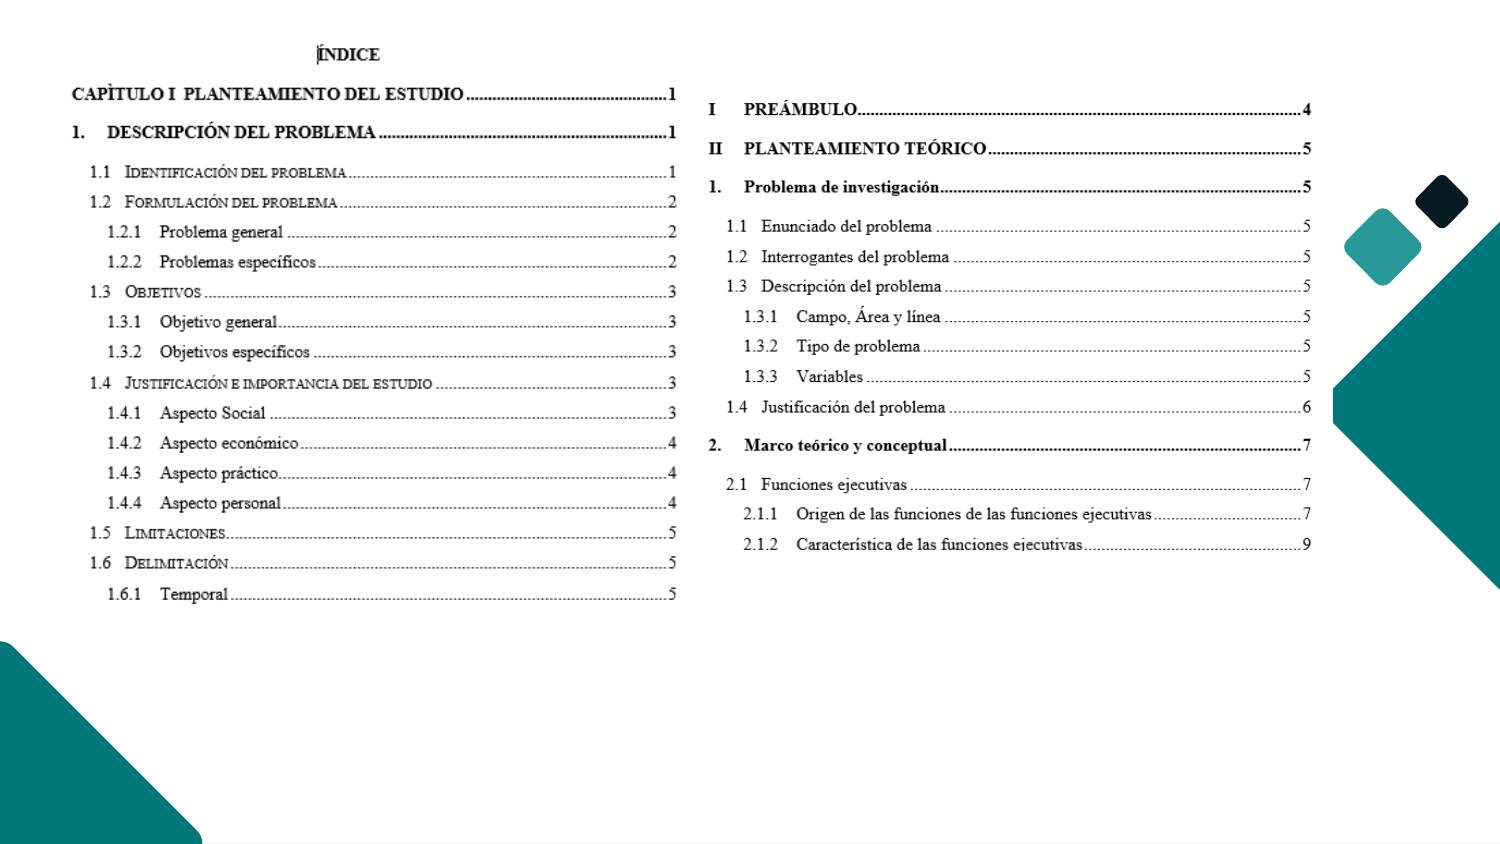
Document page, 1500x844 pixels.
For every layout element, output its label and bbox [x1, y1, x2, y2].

text_box [1344, 208, 1422, 286]
picture [52, 13, 1333, 616]
text_box [1415, 174, 1469, 229]
text_box [1338, 221, 1500, 590]
text_box [0, 641, 203, 844]
